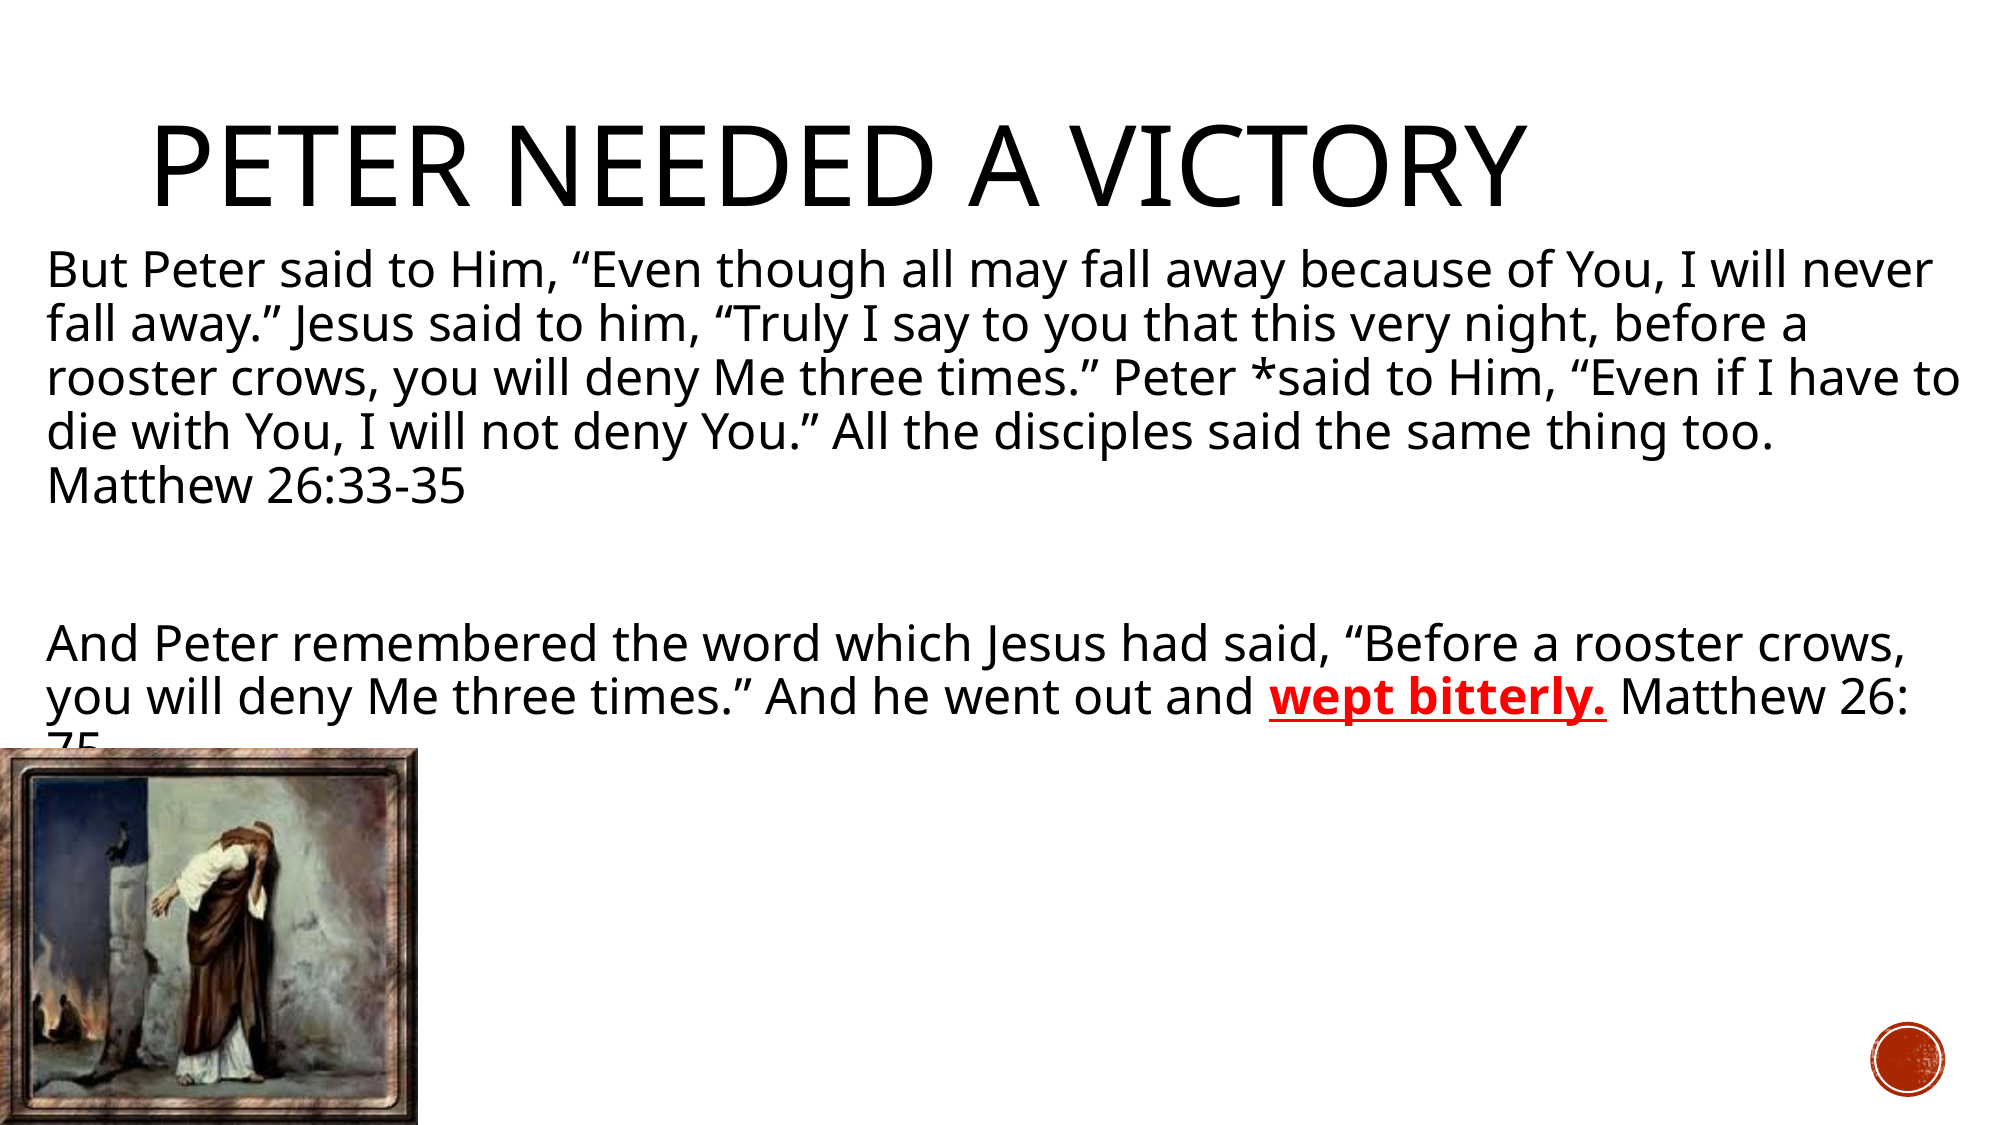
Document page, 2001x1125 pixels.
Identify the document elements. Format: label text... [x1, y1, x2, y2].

picture [0, 748, 418, 1125]
picture [1870, 1043, 1946, 1097]
list But Peter said to Him, “Even though all may fall away because of You, I will never fall away.” Jesus said to him, “Truly I say to you that this very night, before a rooster crows, you will deny Me three times.” Peter *said to Him, “Even if I have to die with You, I will not deny You.” All the disciples said the same thing too. Matthew 26:33-35 And Peter remembered the word which Jesus had said, “Before a rooster crows, you will deny Me three times.” And he went out and wept bitterly. Matthew 26: 75 [31, 236, 1987, 1043]
picture [1877, 1043, 1939, 1091]
title PETER NEEDED A VICTORY [132, 117, 1826, 236]
